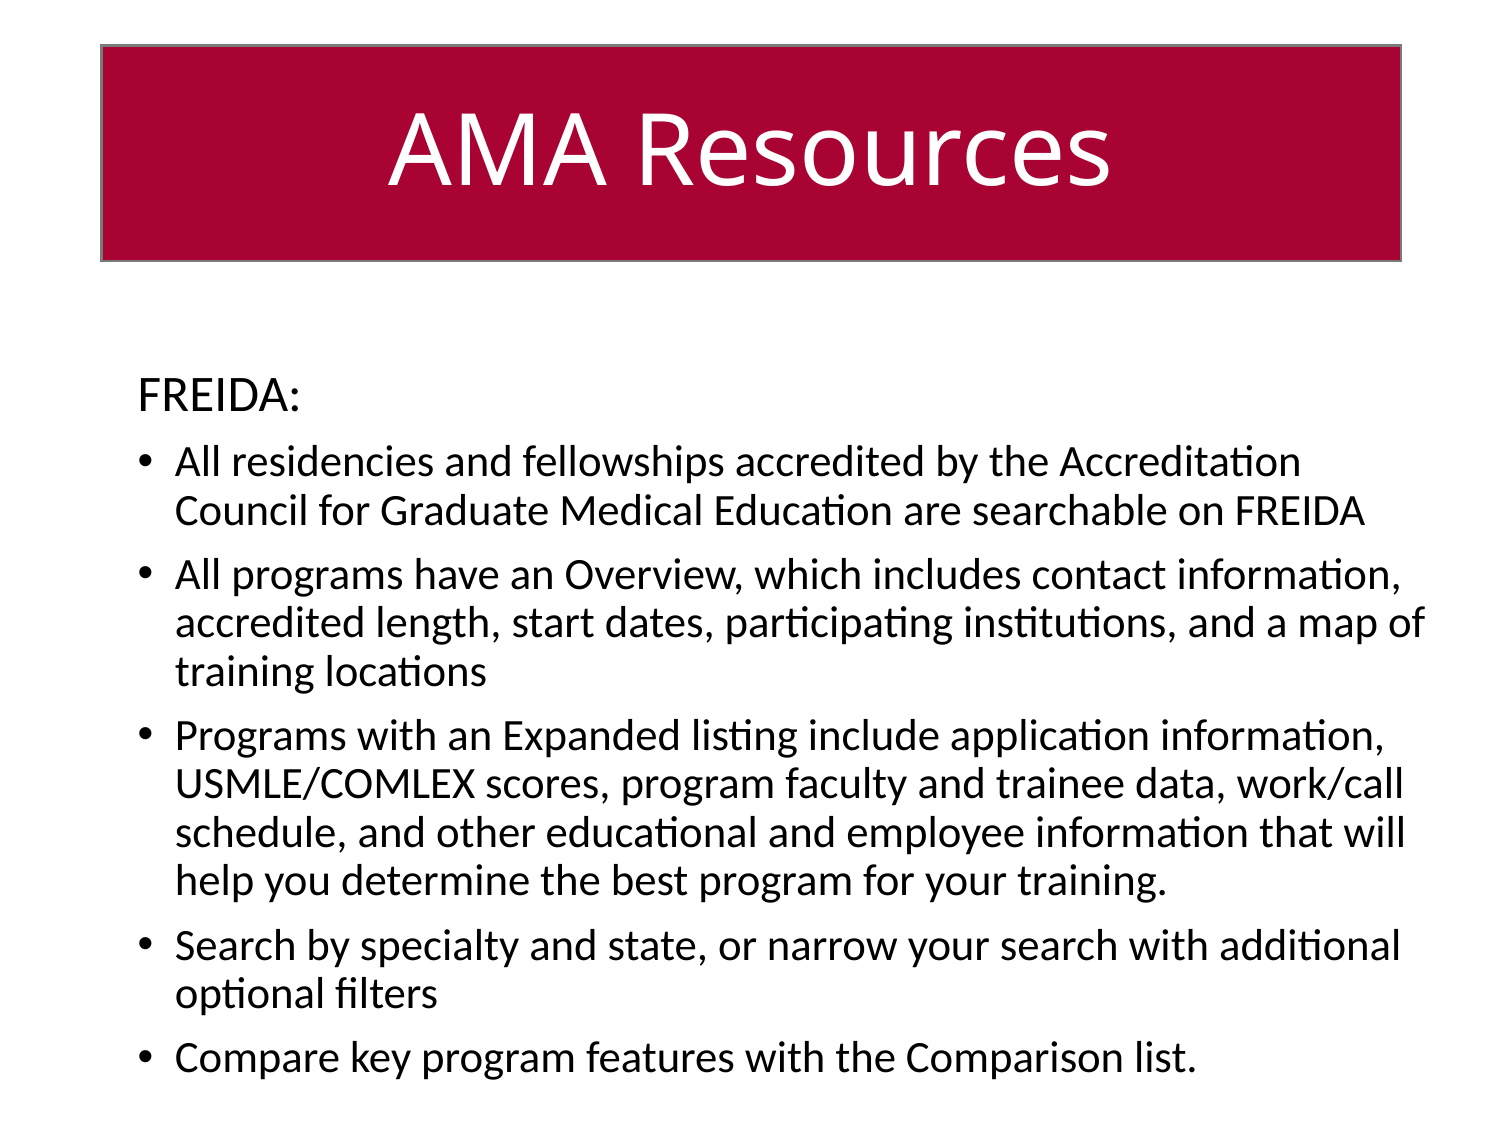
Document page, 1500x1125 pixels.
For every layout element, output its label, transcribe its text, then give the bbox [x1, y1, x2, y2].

list FREIDA: All residencies and fellowships accredited by the Accreditation Council for Graduate Medical Education are searchable on FREIDA All programs have an Overview, which includes contact information, accredited length, start dates, participating institutions, and a map of training locations Programs with an Expanded listing include application information, USMLE/COMLEX scores, program faculty and trainee data, work/call schedule, and other educational and employee information that will help you determine the best program for your training. Search by specialty and state, or narrow your search with additional optional filters Compare key program features with the Comparison list. [122, 289, 1456, 1103]
title AMA Resources [100, 44, 1402, 262]
